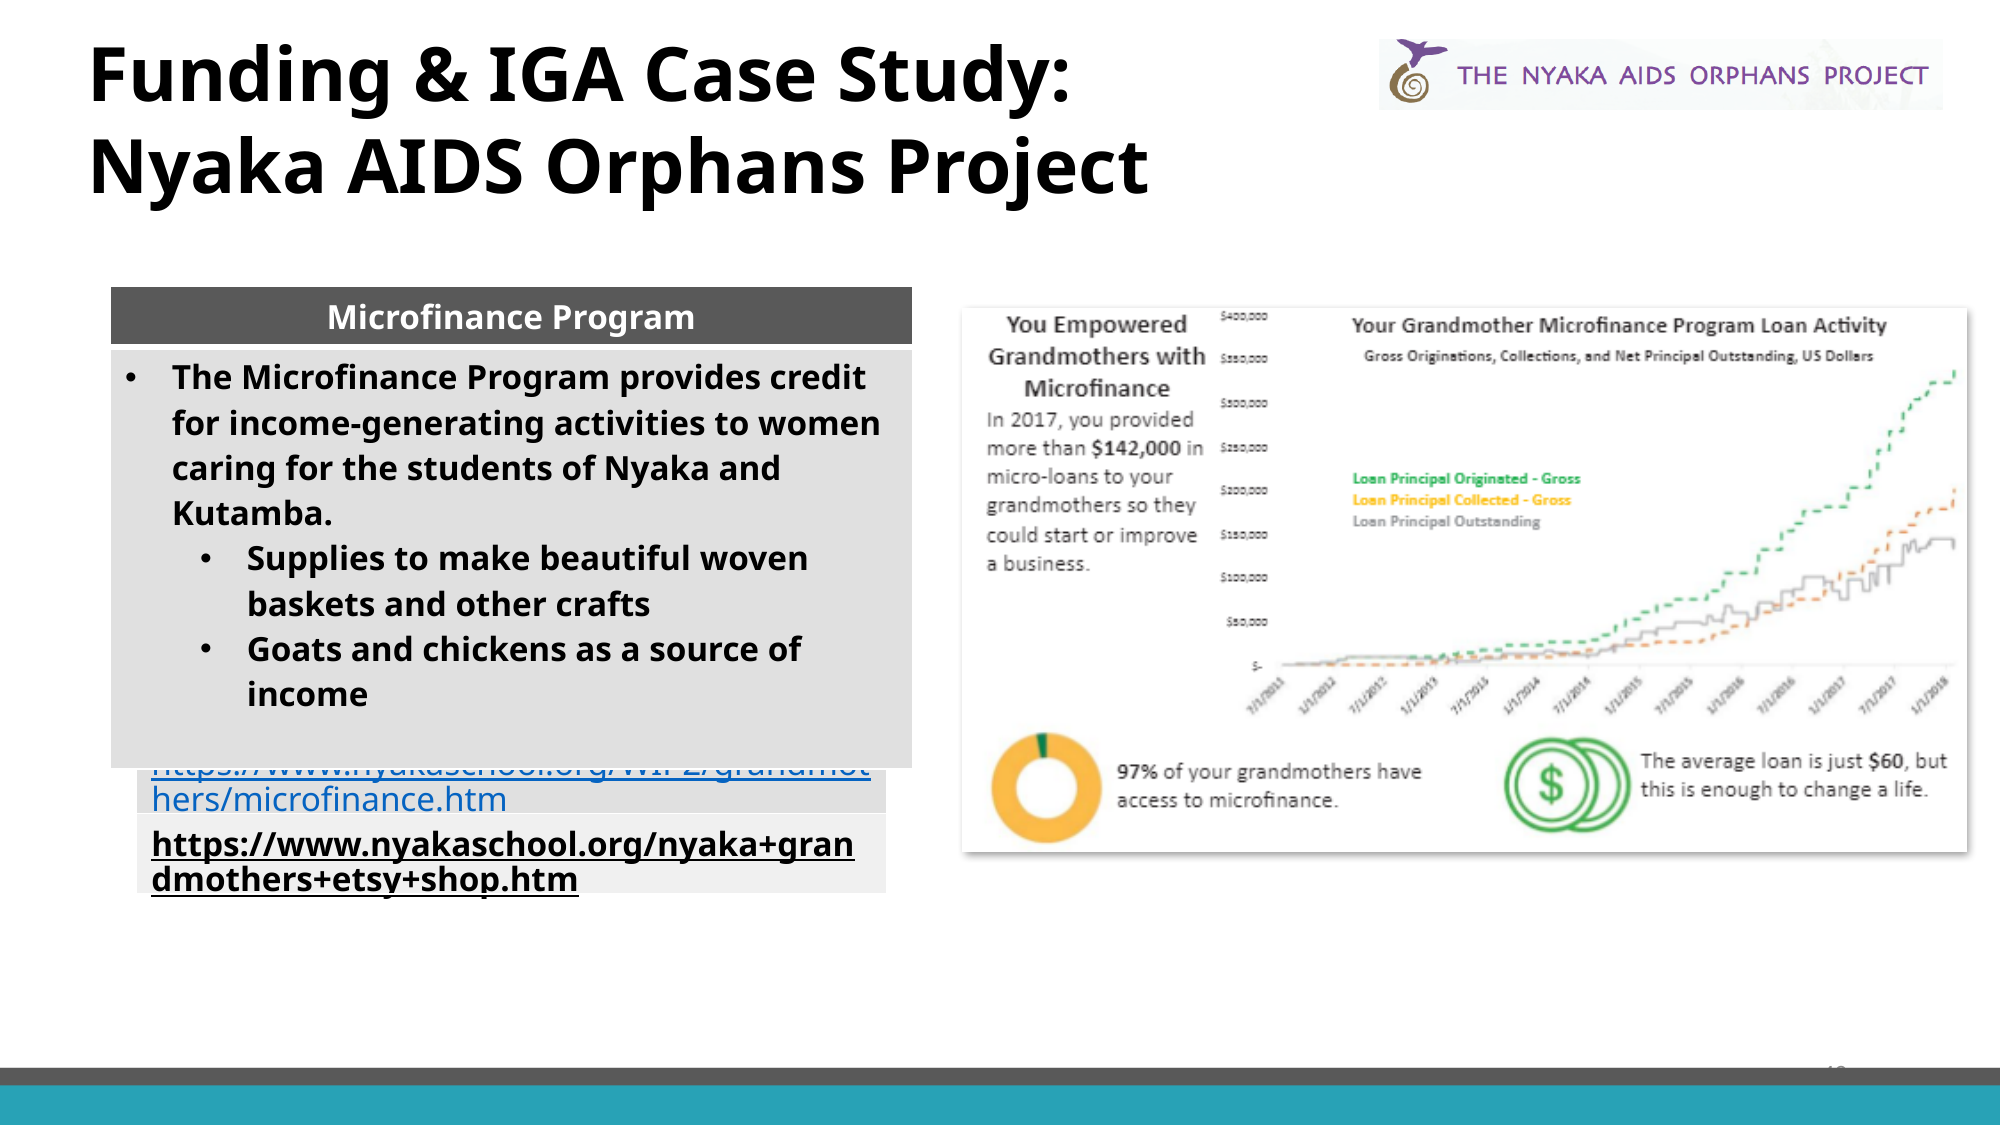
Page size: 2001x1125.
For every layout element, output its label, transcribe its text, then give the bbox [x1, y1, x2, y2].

picture [1379, 39, 1943, 110]
title Funding & IGA Case Study: Nyaka AIDS Orphans Project [71, 11, 1514, 229]
table_cell https://www.nyakaschool.org/nyaka+grandmothers+etsy+shop.htm [137, 814, 886, 893]
text_box [1863, 1067, 2000, 1086]
table_header Microfinance Program [111, 287, 912, 344]
picture [962, 308, 1967, 852]
table_cell The Microfinance Program provides credit for income-generating activities to women caring for the students of Nyaka and Kutamba. Supplies to make beautiful woven baskets and other crafts Goats and chickens as a source of income [111, 350, 912, 768]
slide_number 42 [1412, 1042, 1863, 1103]
table_cell https://www.nyakaschool.org/WIP2/grandmothers/microfinance.htm [137, 770, 886, 813]
text_box [0, 1086, 2000, 1125]
text_box [0, 1067, 1412, 1086]
